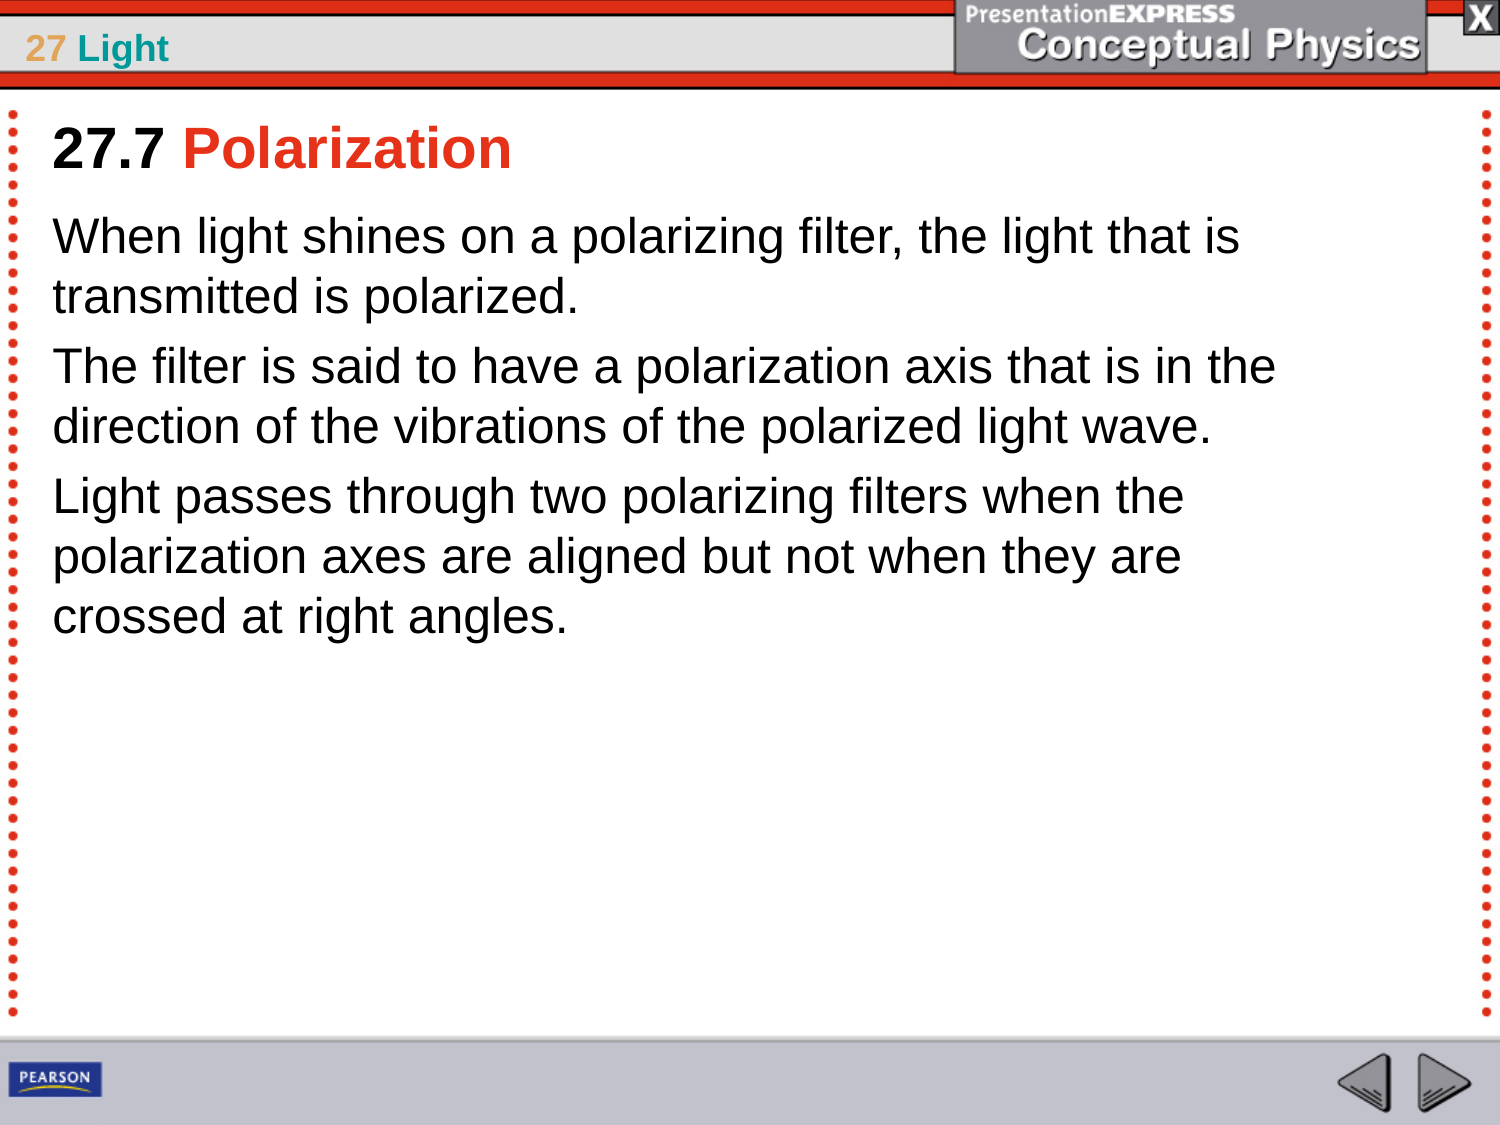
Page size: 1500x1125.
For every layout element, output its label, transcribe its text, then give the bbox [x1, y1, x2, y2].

picture [0, 0, 1500, 1125]
text_box When light shines on a polarizing filter, the light that is transmitted is polarized. The filter is said to have a polarization axis that is in the direction of the vibrations of the polarized light wave. Light passes through two polarizing filters when the polarization axes are aligned but not when they are crossed at right angles. [37, 196, 1313, 655]
text_box 27.7 Polarization [37, 102, 1463, 188]
